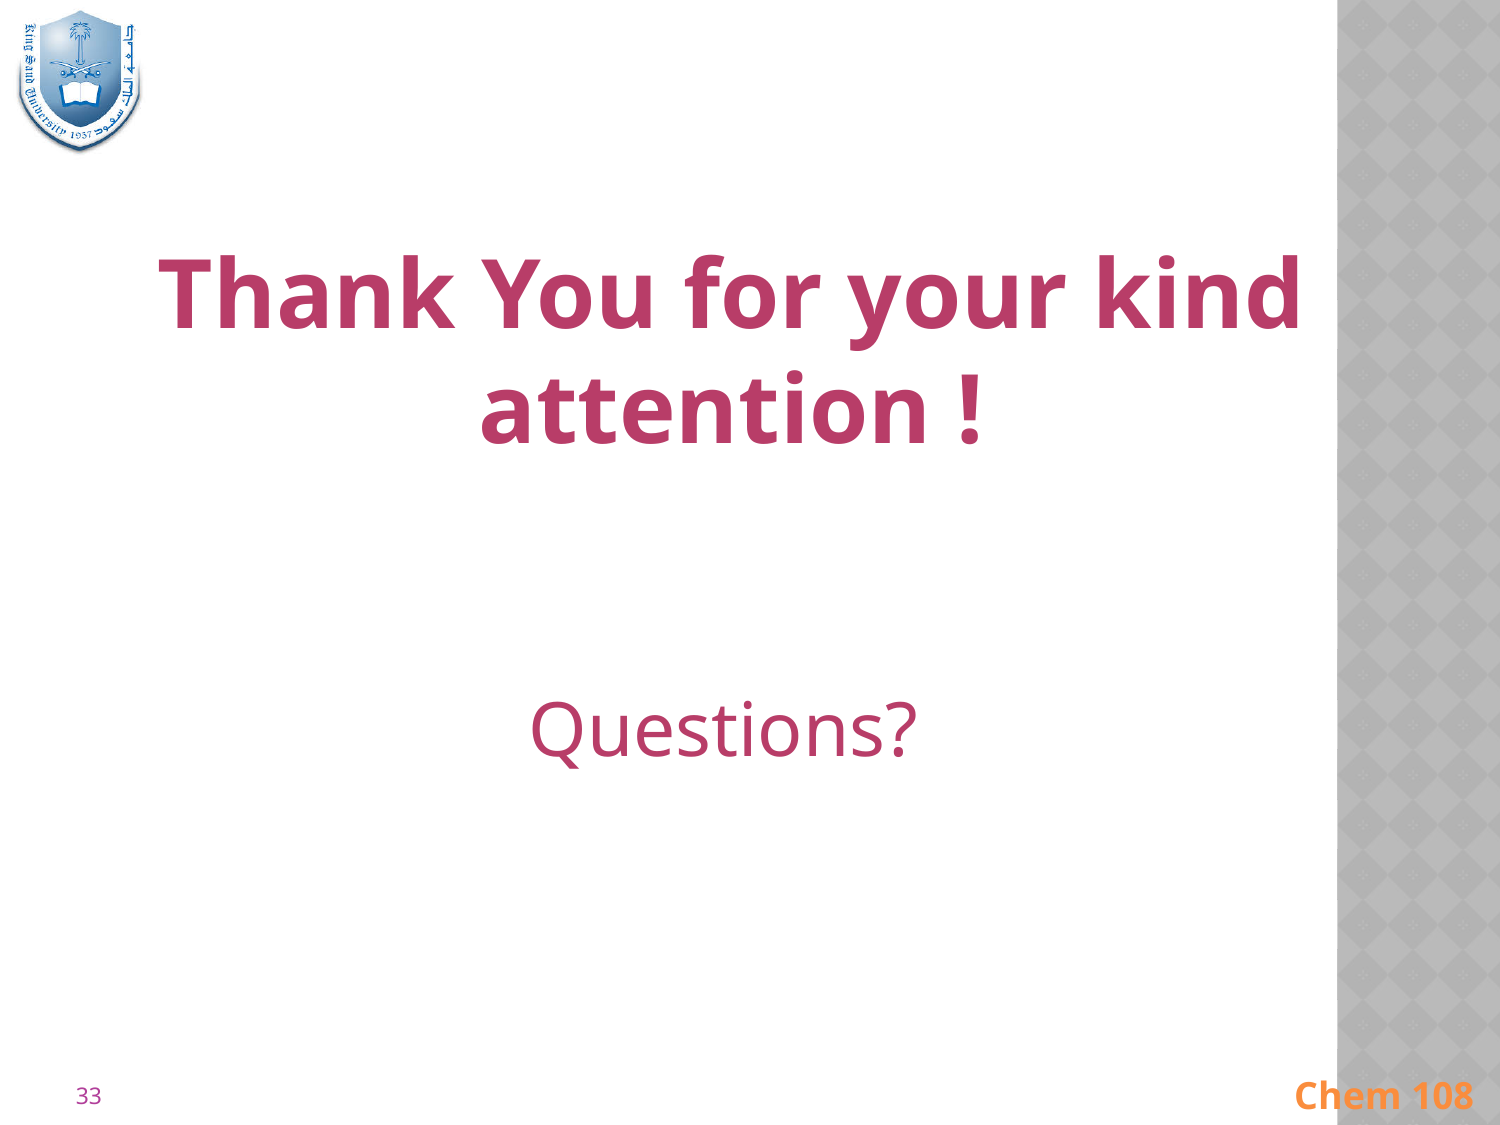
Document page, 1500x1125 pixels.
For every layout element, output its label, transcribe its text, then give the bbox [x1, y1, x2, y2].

text_box 108 Chem [1279, 1064, 1489, 1125]
picture [0, 0, 159, 160]
slide_number 33 [5, 1075, 103, 1113]
text_box Thank You for your kind attention ! [87, 224, 1376, 525]
text_box Questions? [506, 673, 994, 813]
